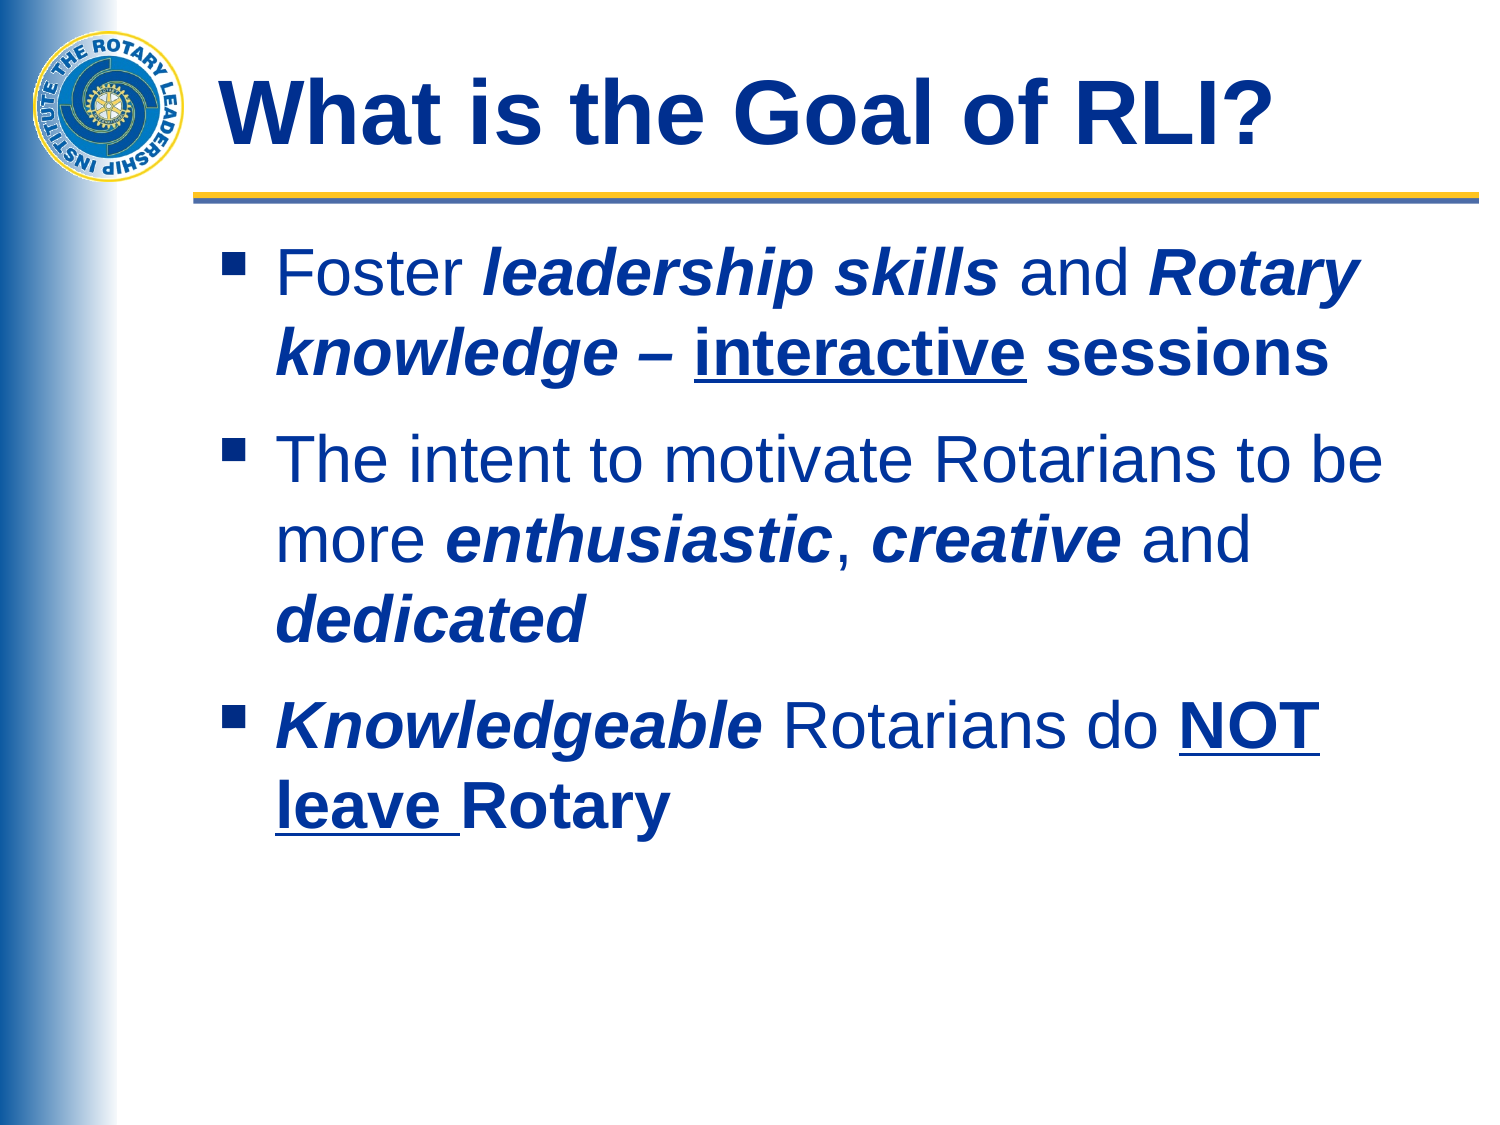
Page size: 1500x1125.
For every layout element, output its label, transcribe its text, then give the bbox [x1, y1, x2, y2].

title What is the Goal of RLI? [203, 32, 1478, 185]
picture [33, 31, 184, 182]
list Foster leadership skills and Rotary knowledge – interactive sessions The intent to motivate Rotarians to be more enthusiastic, creative and dedicated Knowledgeable Rotarians do NOT leave Rotary [203, 221, 1463, 1044]
